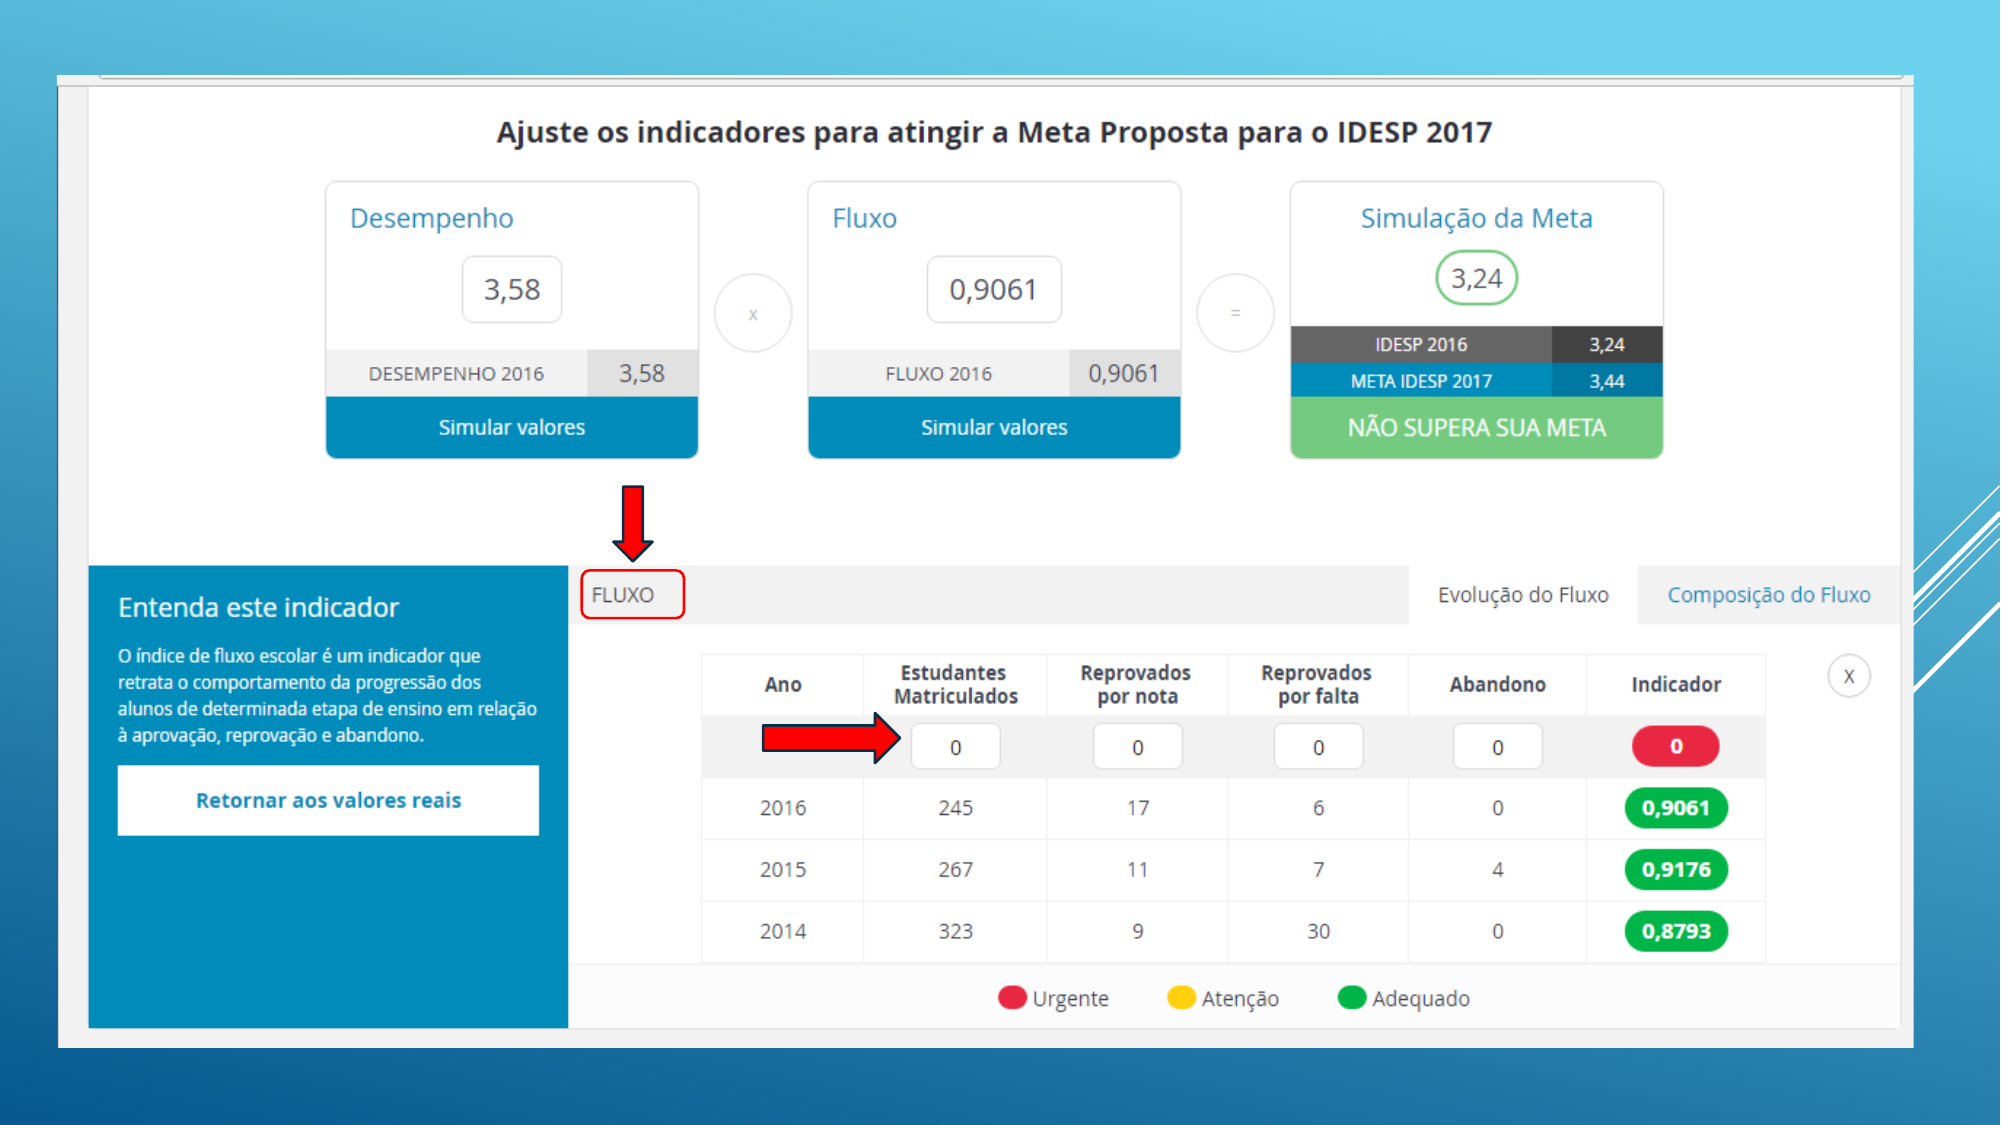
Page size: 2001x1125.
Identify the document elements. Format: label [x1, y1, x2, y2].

picture [56, 74, 1914, 1048]
